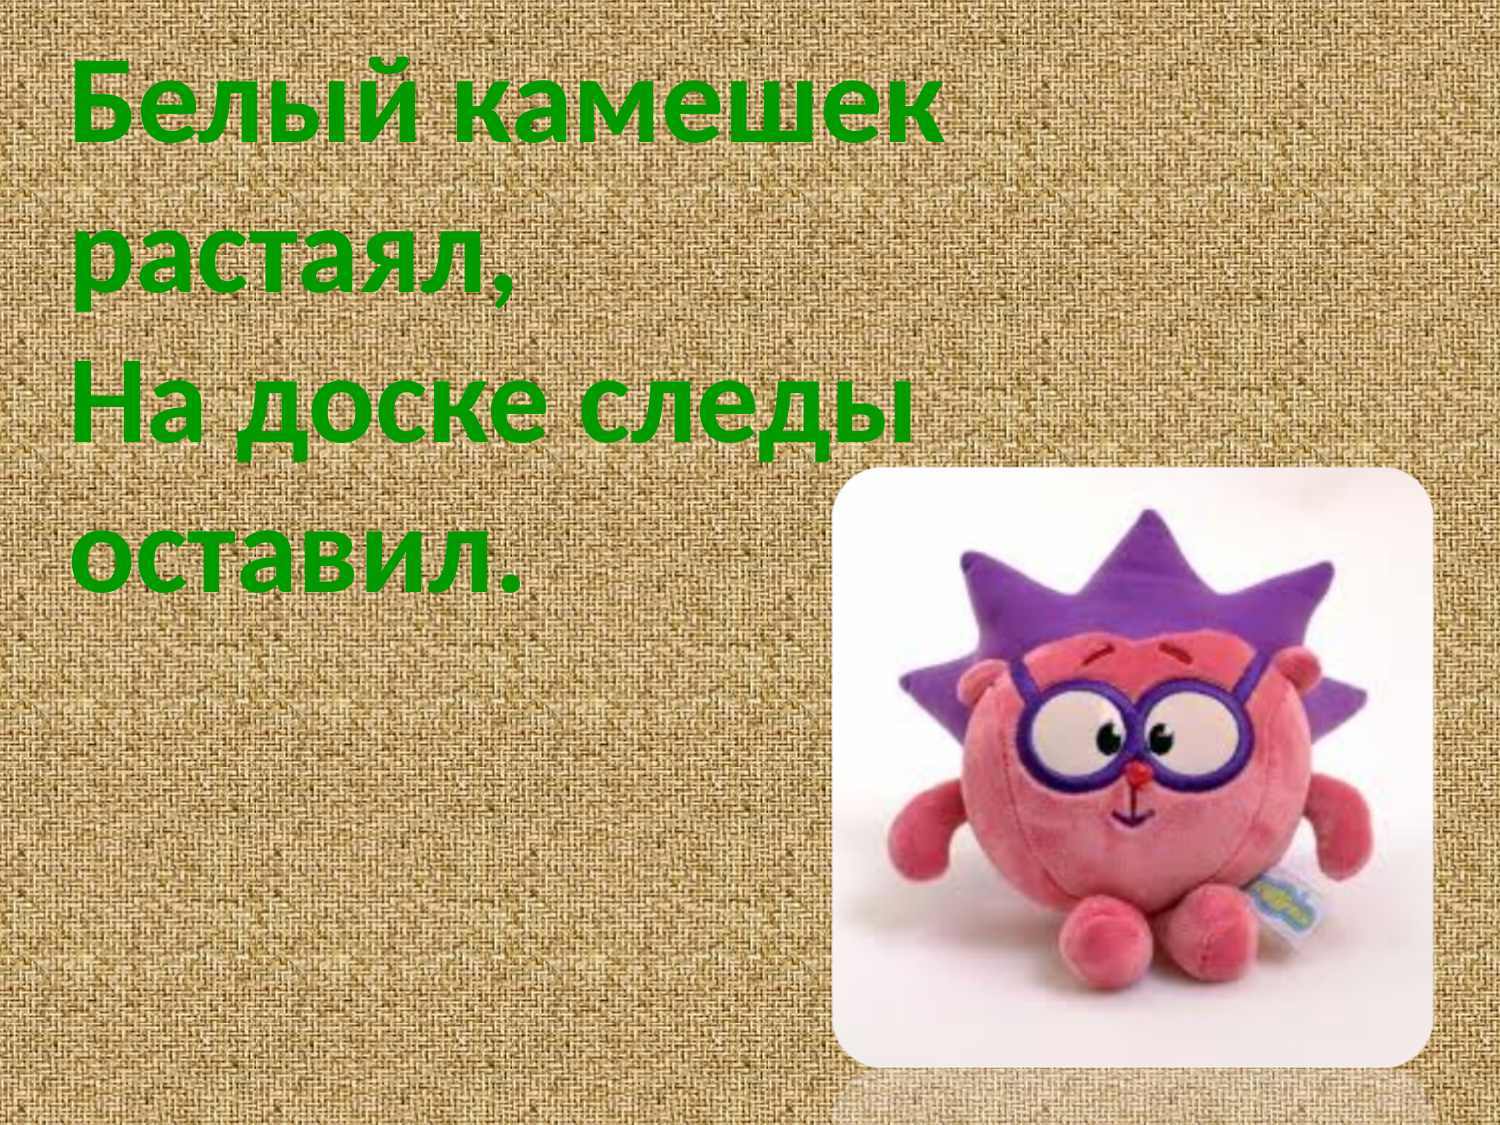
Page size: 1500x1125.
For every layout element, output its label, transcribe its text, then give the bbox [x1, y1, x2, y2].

picture [0, 0, 1500, 1125]
title Белый камешек растаял, На доске следы оставил. [52, 290, 1404, 479]
